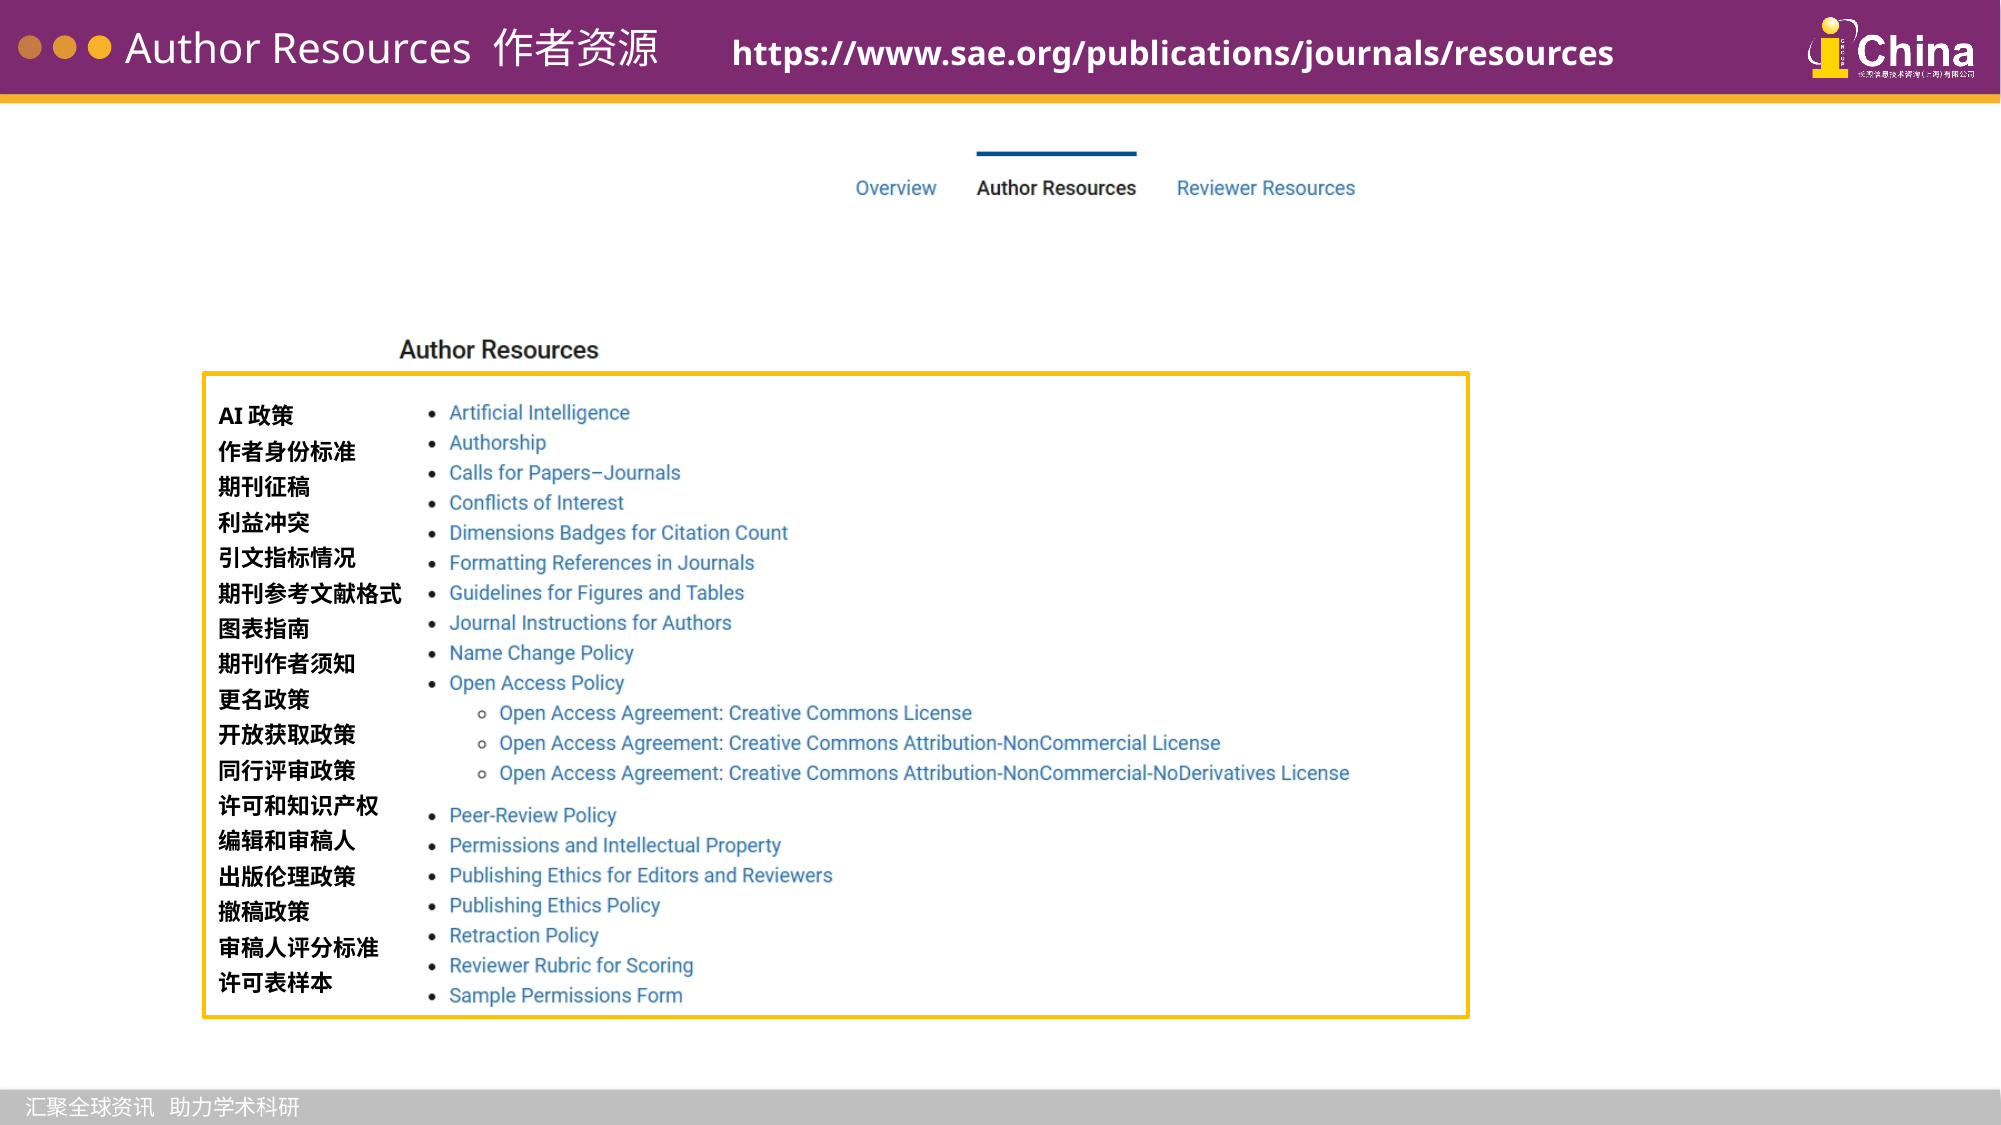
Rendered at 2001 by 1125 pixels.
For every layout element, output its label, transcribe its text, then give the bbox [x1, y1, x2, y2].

picture [1805, 15, 1976, 79]
text_box AI政策 作者身份标准 期刊征稿 利益冲突 引文指标情况 期刊参考文献格式 图表指南 期刊作者须知 更名政策 开放获取政策 同行评审政策 许可和知识产权 编辑和审稿人 出版伦理政策 撤稿政策 审稿人评分标准 许可表样本 [202, 371, 357, 1019]
text_box Author Resources 作者资源 [100, 14, 675, 80]
text_box https://www.sae.org/publications/journals/resources [716, 24, 1631, 80]
picture [361, 125, 1469, 1017]
